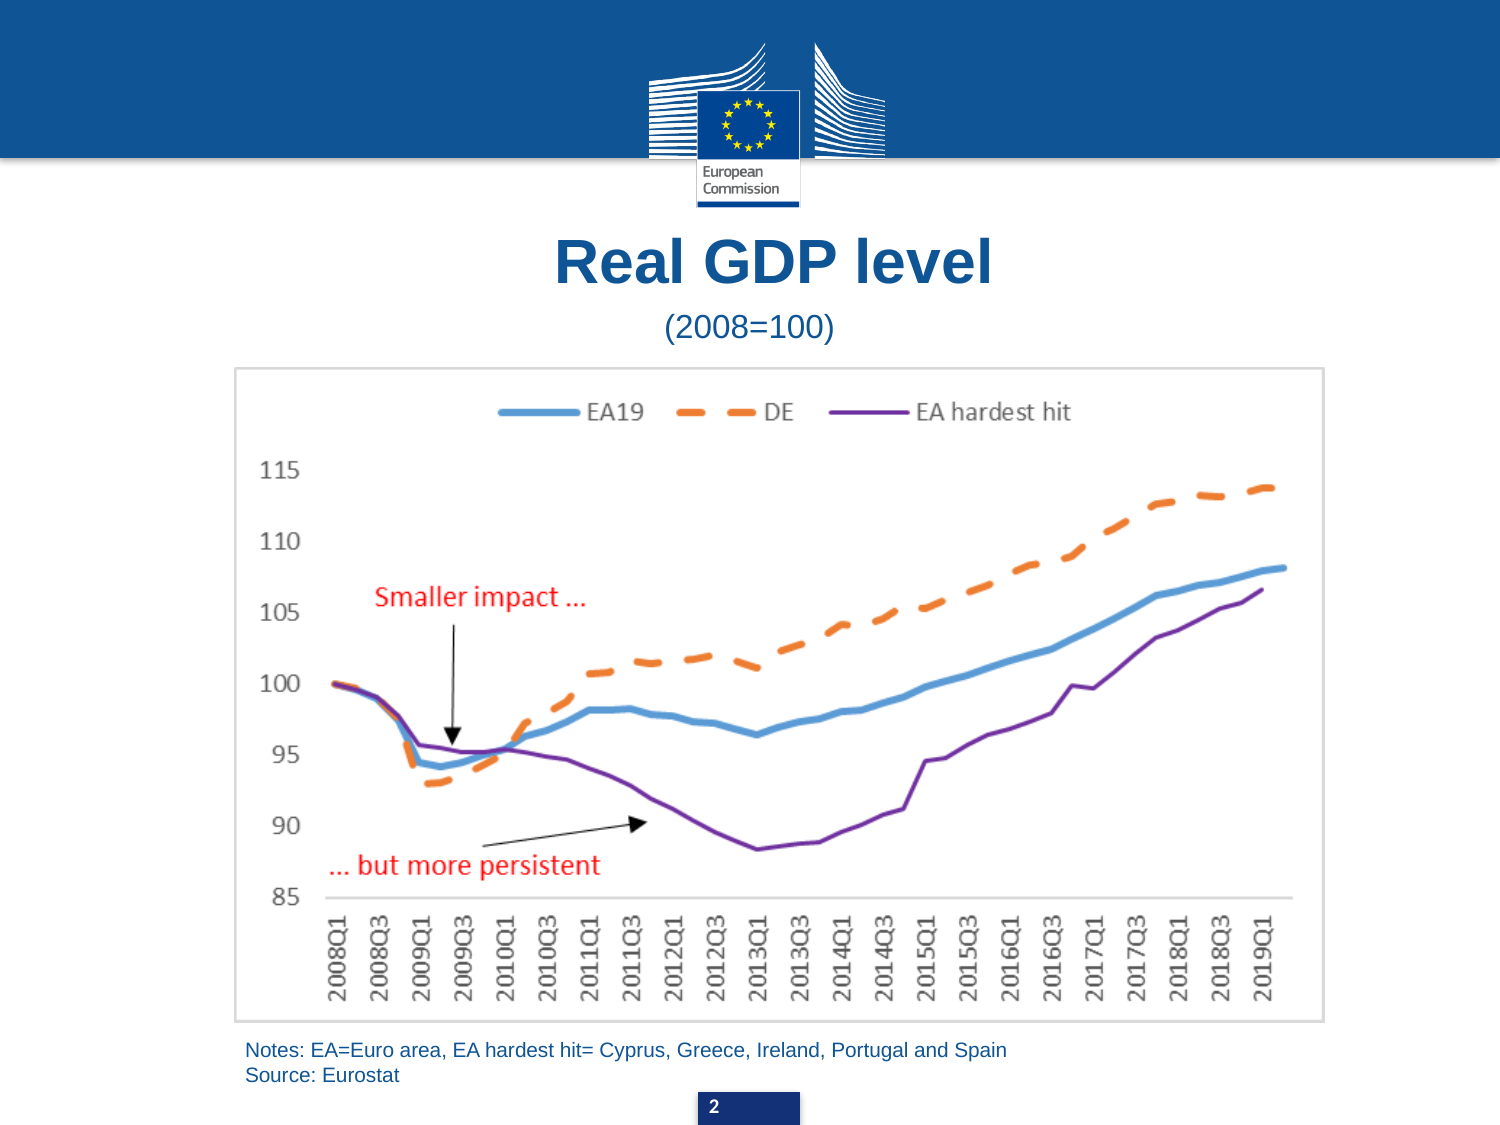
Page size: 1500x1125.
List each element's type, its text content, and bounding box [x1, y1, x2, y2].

picture [234, 367, 1325, 1024]
text_box 2 [694, 1085, 813, 1125]
text_box Notes: EA=Euro area, EA hardest hit= Cyprus, Greece, Ireland, Portugal and Spain Source: Eurostat [230, 1029, 1136, 1095]
picture [649, 42, 885, 208]
text_box Real GDP level [44, 213, 1500, 368]
